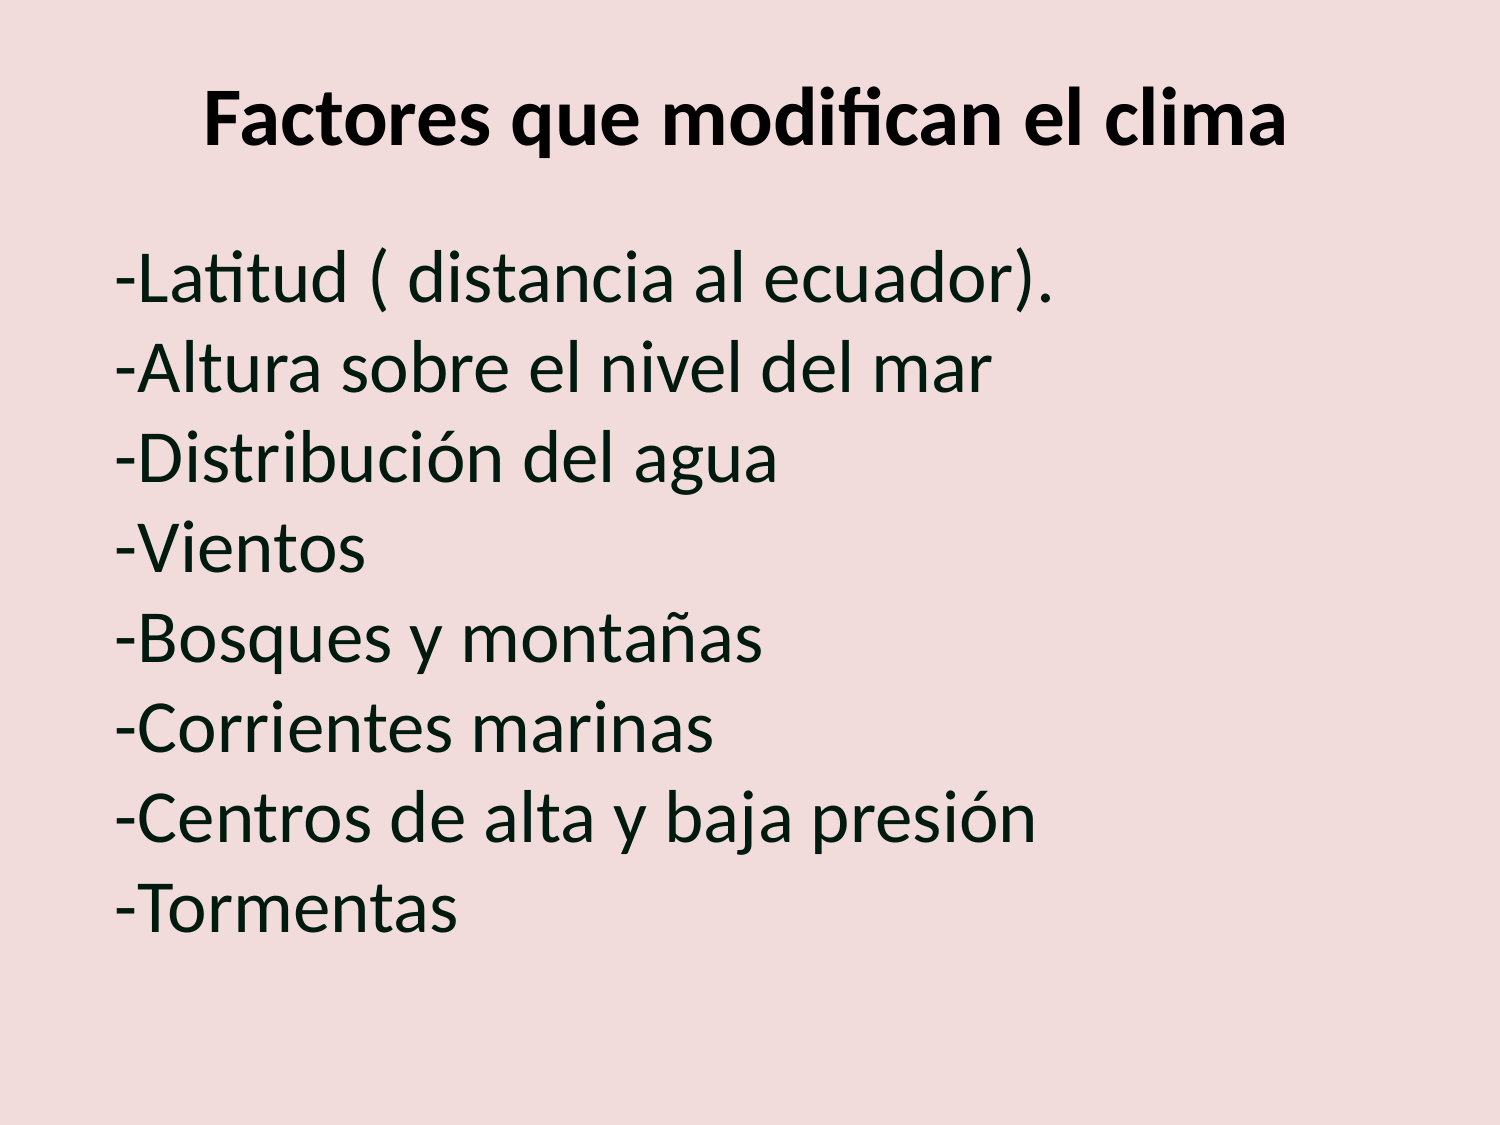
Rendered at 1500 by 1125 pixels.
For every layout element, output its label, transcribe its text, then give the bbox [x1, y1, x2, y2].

text_box -Latitud ( distancia al ecuador). -Altura sobre el nivel del mar -Distribución del agua -Vientos -Bosques y montañas -Corrientes marinas -Centros de alta y baja presión -Tormentas [100, 219, 1444, 955]
text_box Factores que modifican el clima [159, 54, 1353, 170]
